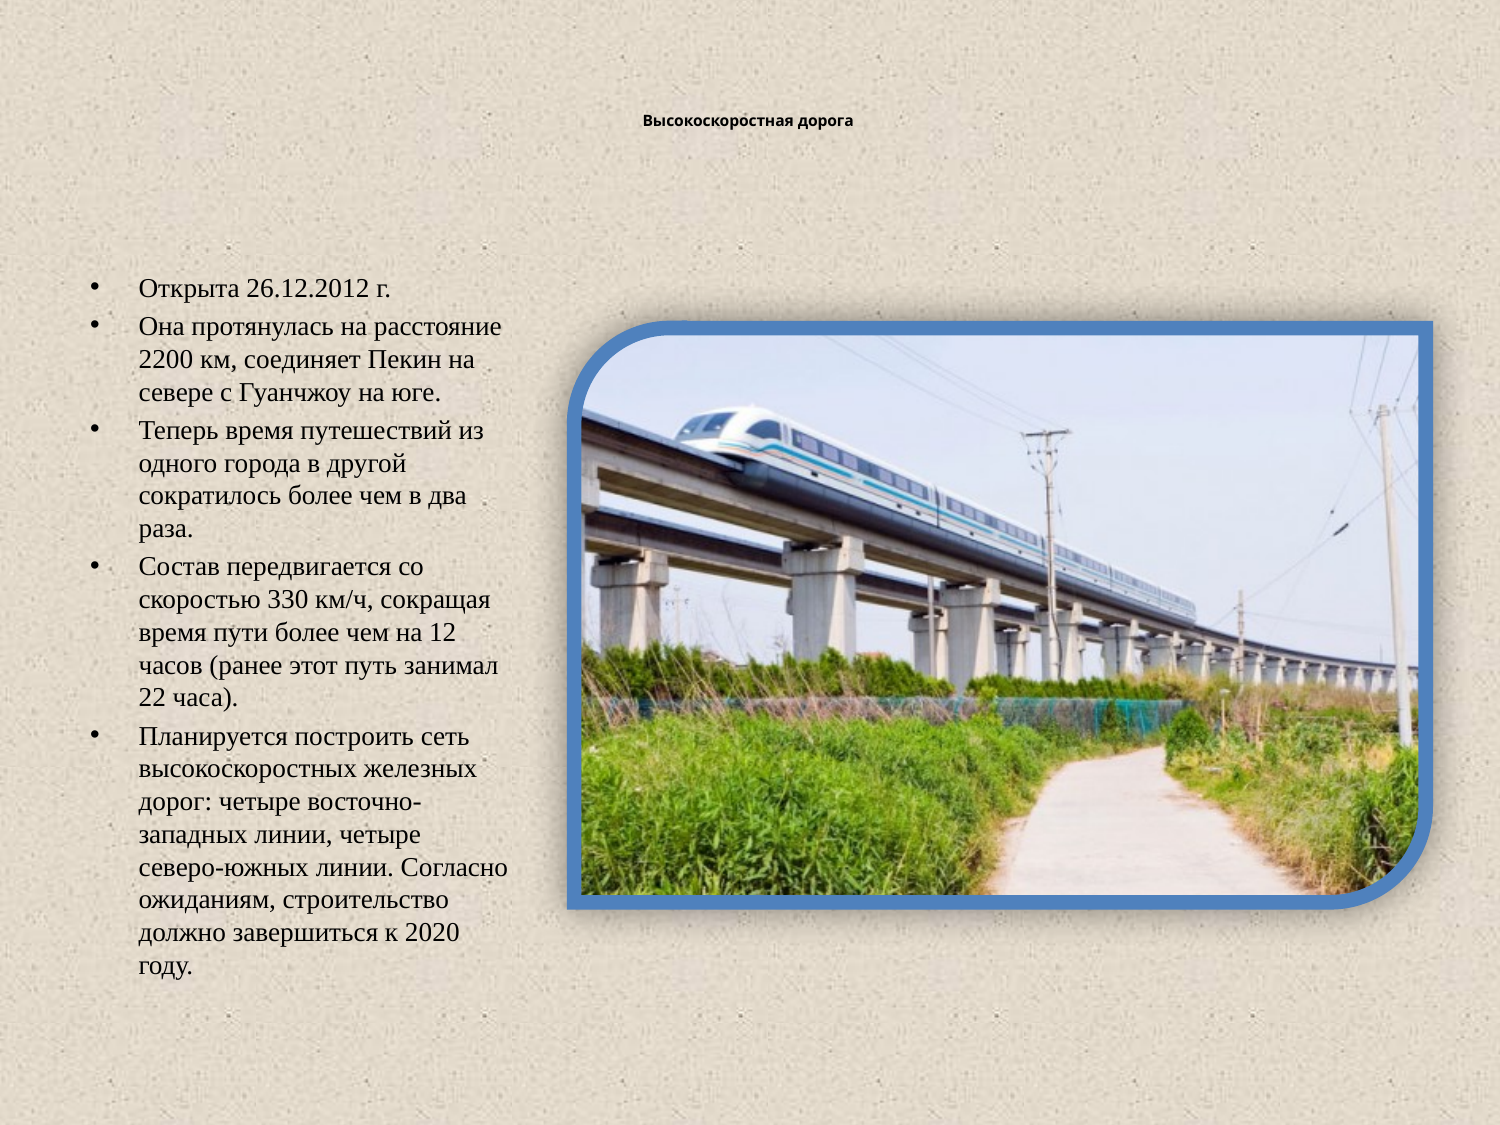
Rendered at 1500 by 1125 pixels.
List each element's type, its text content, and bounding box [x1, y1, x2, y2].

title Высокоскоростная дорога [75, 45, 1425, 176]
list Открыта 26.12.2012 г. Она протянулась на расстояние 2200 км, соединяет Пекин на севере с Гуанчжоу на юге. Теперь время путешествий из одного города в другой сократилось более чем в два раза. Состав передвигается со скоростью 330 км/ч, сокращая время пути более чем на 12 часов (ранее этот путь занимал 22 часа). Планируется построить сеть высокоскоростных железных дорог: четыре восточно-западных линии, четыре северо-южных линии. Согласно ожиданиям, строительство должно завершиться к 2020 году. [75, 262, 528, 1067]
picture [0, 0, 1500, 1125]
